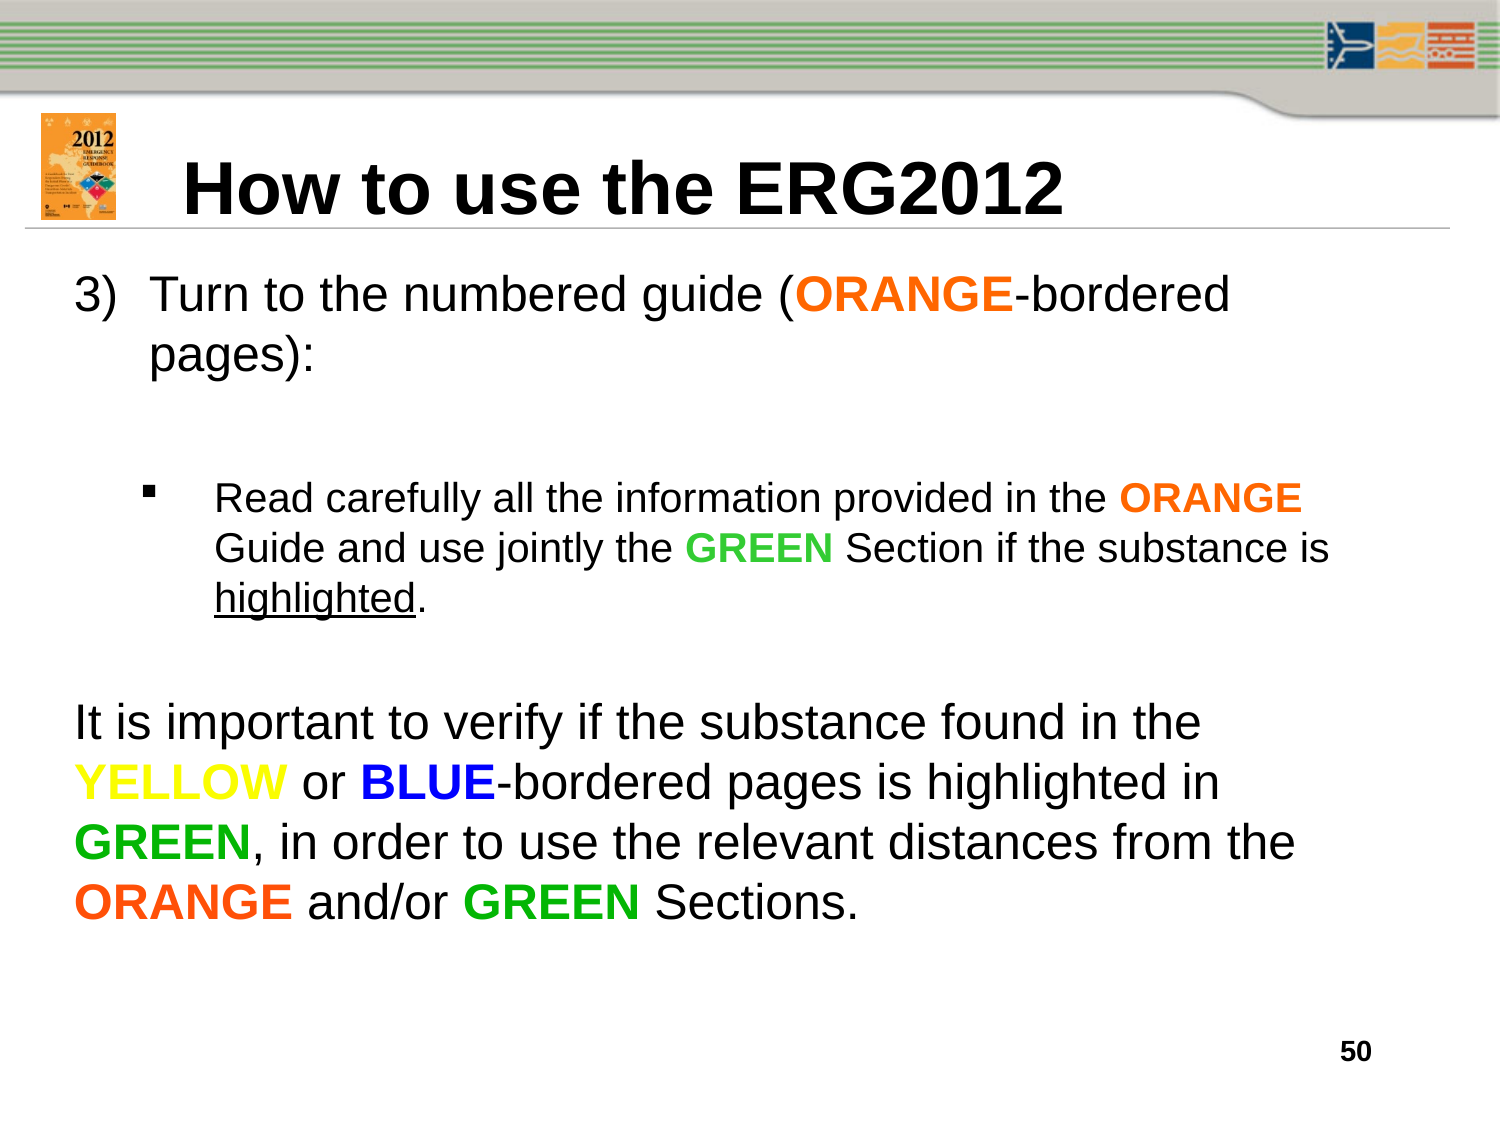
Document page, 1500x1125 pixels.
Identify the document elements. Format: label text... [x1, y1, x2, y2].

text_box How to use the ERG2012 [17, 90, 1293, 278]
slide_number 50 [1074, 1024, 1388, 1101]
list Turn to the numbered guide (ORANGE-bordered pages): Read carefully all the information provided in the ORANGE Guide and use jointly the GREEN Section if the substance is highlighted. It is important to verify if the substance found in the YELLOW or BLUE-bordered pages is highlighted in GREEN, in order to use the relevant distances from the ORANGE and/or GREEN Sections. [58, 253, 1389, 1000]
picture [0, 0, 1500, 127]
